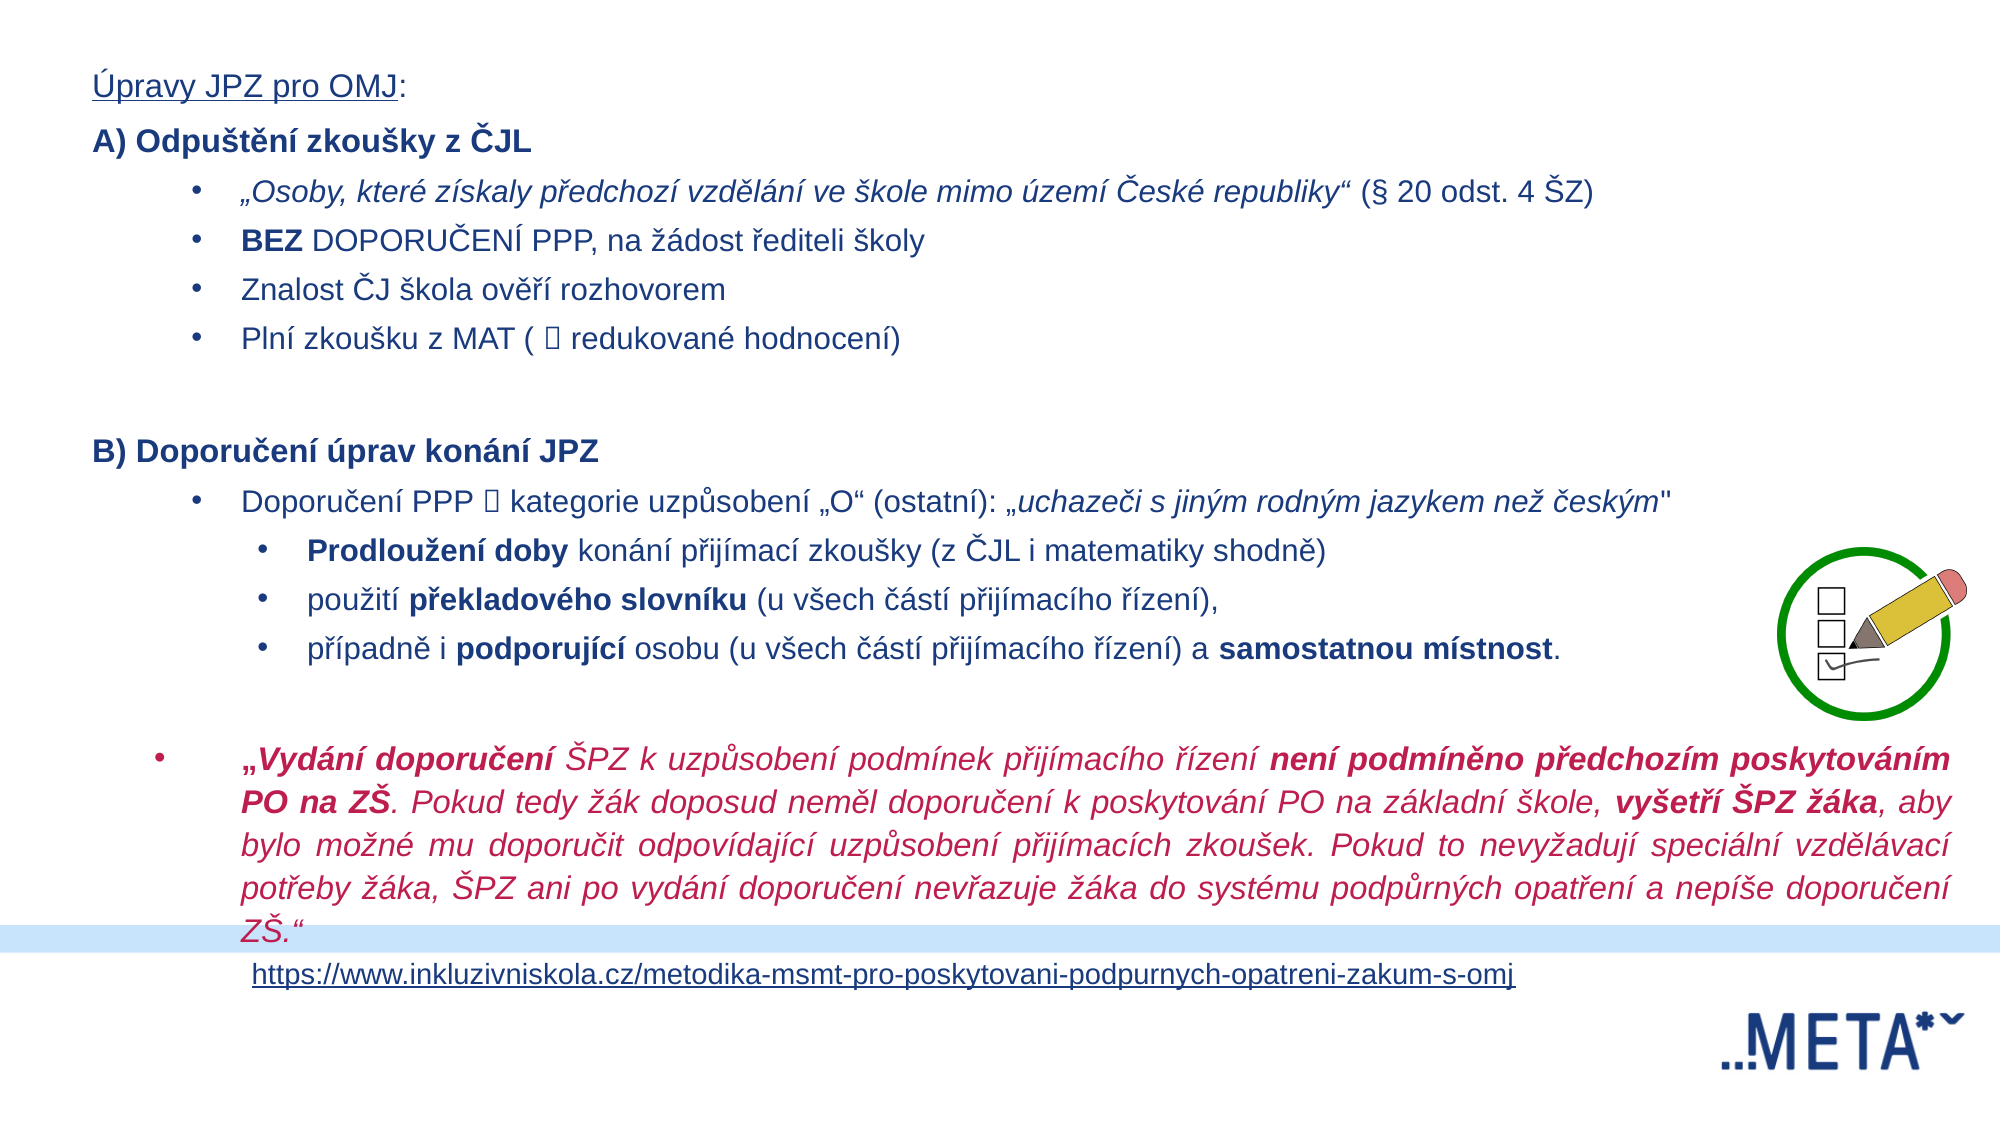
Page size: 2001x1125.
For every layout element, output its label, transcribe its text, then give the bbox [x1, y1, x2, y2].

list Úpravy JPZ pro OMJ: A) Odpuštění zkoušky z ČJL „Osoby, které získaly předchozí vzdělání ve škole mimo území České republiky“ (§ 20 odst. 4 ŠZ) BEZ DOPORUČENÍ PPP, na žádost řediteli školy Znalost ČJ škola ověří rozhovorem Plní zkoušku z MAT (  redukované hodnocení) B) Doporučení úprav konání JPZ Doporučení PPP  kategorie uzpůsobení „O“ (ostatní): „uchazeči s jiným rodným jazykem než českým" Prodloužení doby konání přijímací zkoušky (z ČJL i matematiky shodně) použití překladového slovníku (u všech částí přijímacího řízení), případně i podporující osobu (u všech částí přijímacího řízení) a samostatnou místnost. „Vydání doporučení ŠPZ k uzpůsobení podmínek přijímacího řízení není podmíněno předchozím poskytováním PO na ZŠ. Pokud tedy žák doposud neměl doporučení k poskytování PO na základní škole, vyšetří ŠPZ žáka, aby bylo možné mu doporučit odpovídající uzpůsobení přijímacích zkoušek. Pokud to nevyžadují speciální vzdělávací potřeby žáka, ŠPZ ani po vydání doporučení nevřazuje žáka do systému podpůrných opatření a nepíše doporučení ZŠ.“ [77, 57, 1967, 966]
picture [1777, 547, 1967, 721]
text_box https://www.inkluzivniskola.cz/metodika-msmt-pro-poskytovani-podpurnych-opatreni-zakum-s-omj [236, 947, 1870, 998]
picture [0, 925, 2000, 1125]
